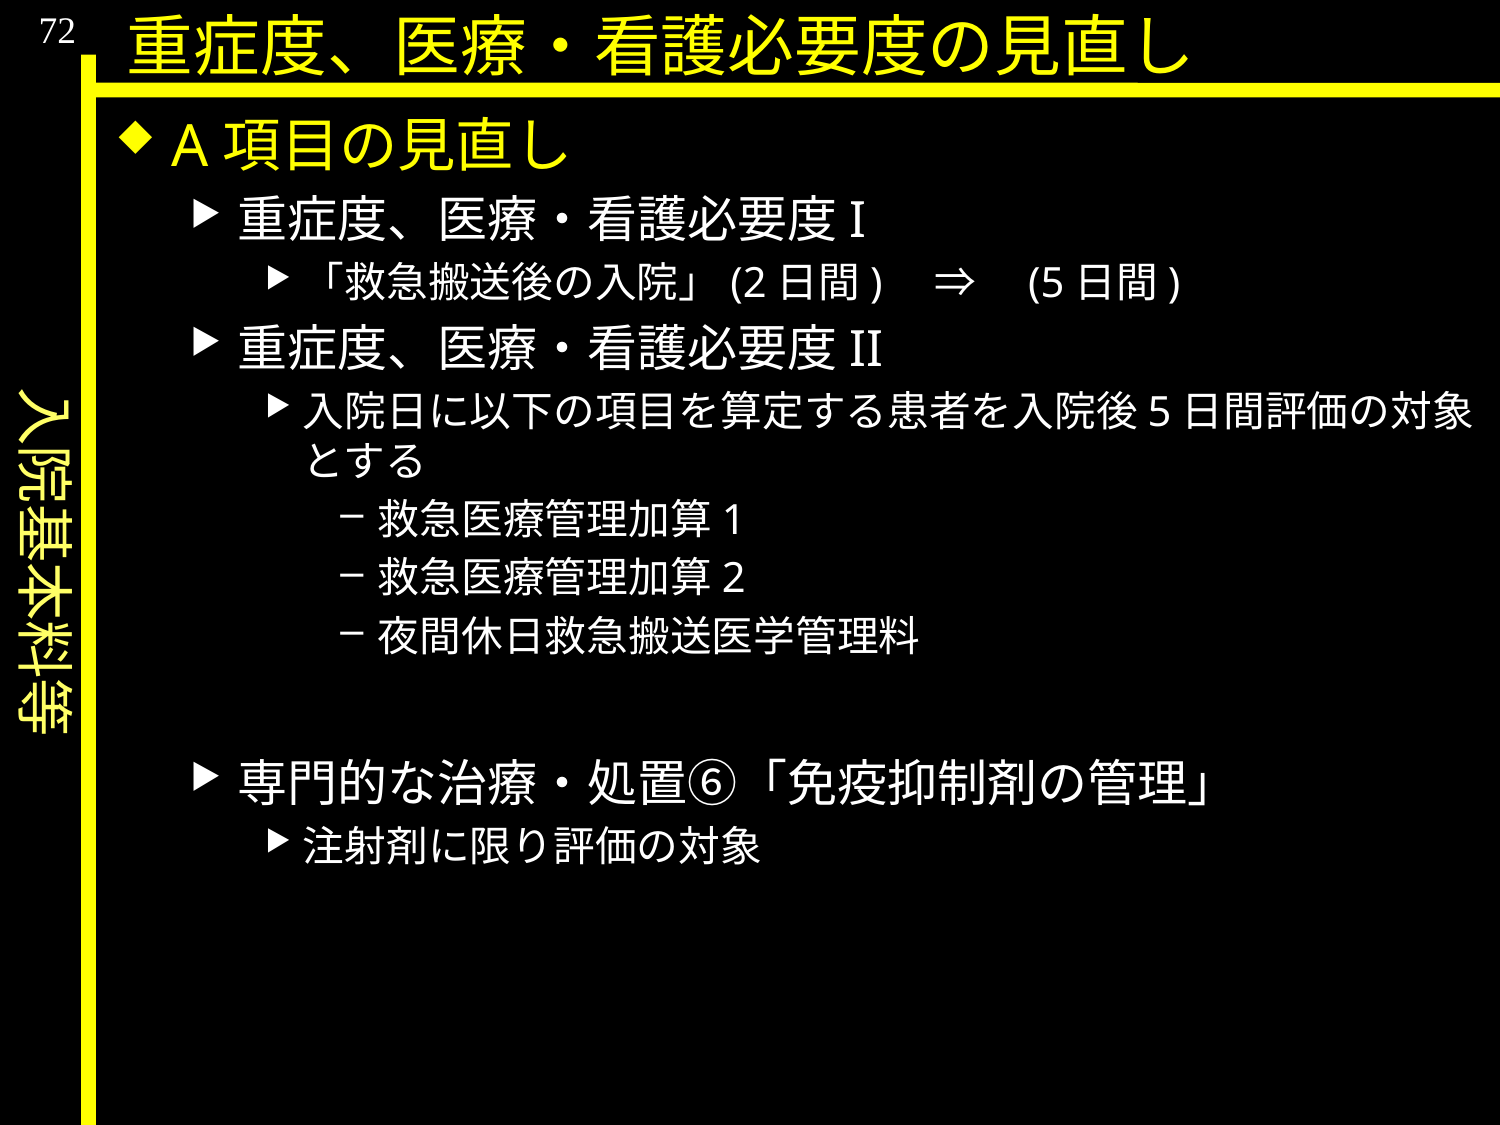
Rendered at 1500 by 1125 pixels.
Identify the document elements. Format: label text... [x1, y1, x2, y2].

text_box 入院基本料等 [16, 0, 77, 1125]
list A項目の見直し 重症度、医療・看護必要度I 「救急搬送後の入院」(2日間) ⇒ (5日間) 重症度、医療・看護必要度II 入院日に以下の項目を算定する患者を入院後5日間評価の対象とする 救急医療管理加算1 救急医療管理加算2 夜間休日救急搬送医学管理料 専門的な治療・処置⑥「免疫抑制剤の管理」 注射剤に限り評価の対象 [100, 100, 1496, 1120]
text_box 重症度、医療・看護必要度の見直し [112, 0, 1477, 90]
text_box 72 [23, 0, 160, 59]
